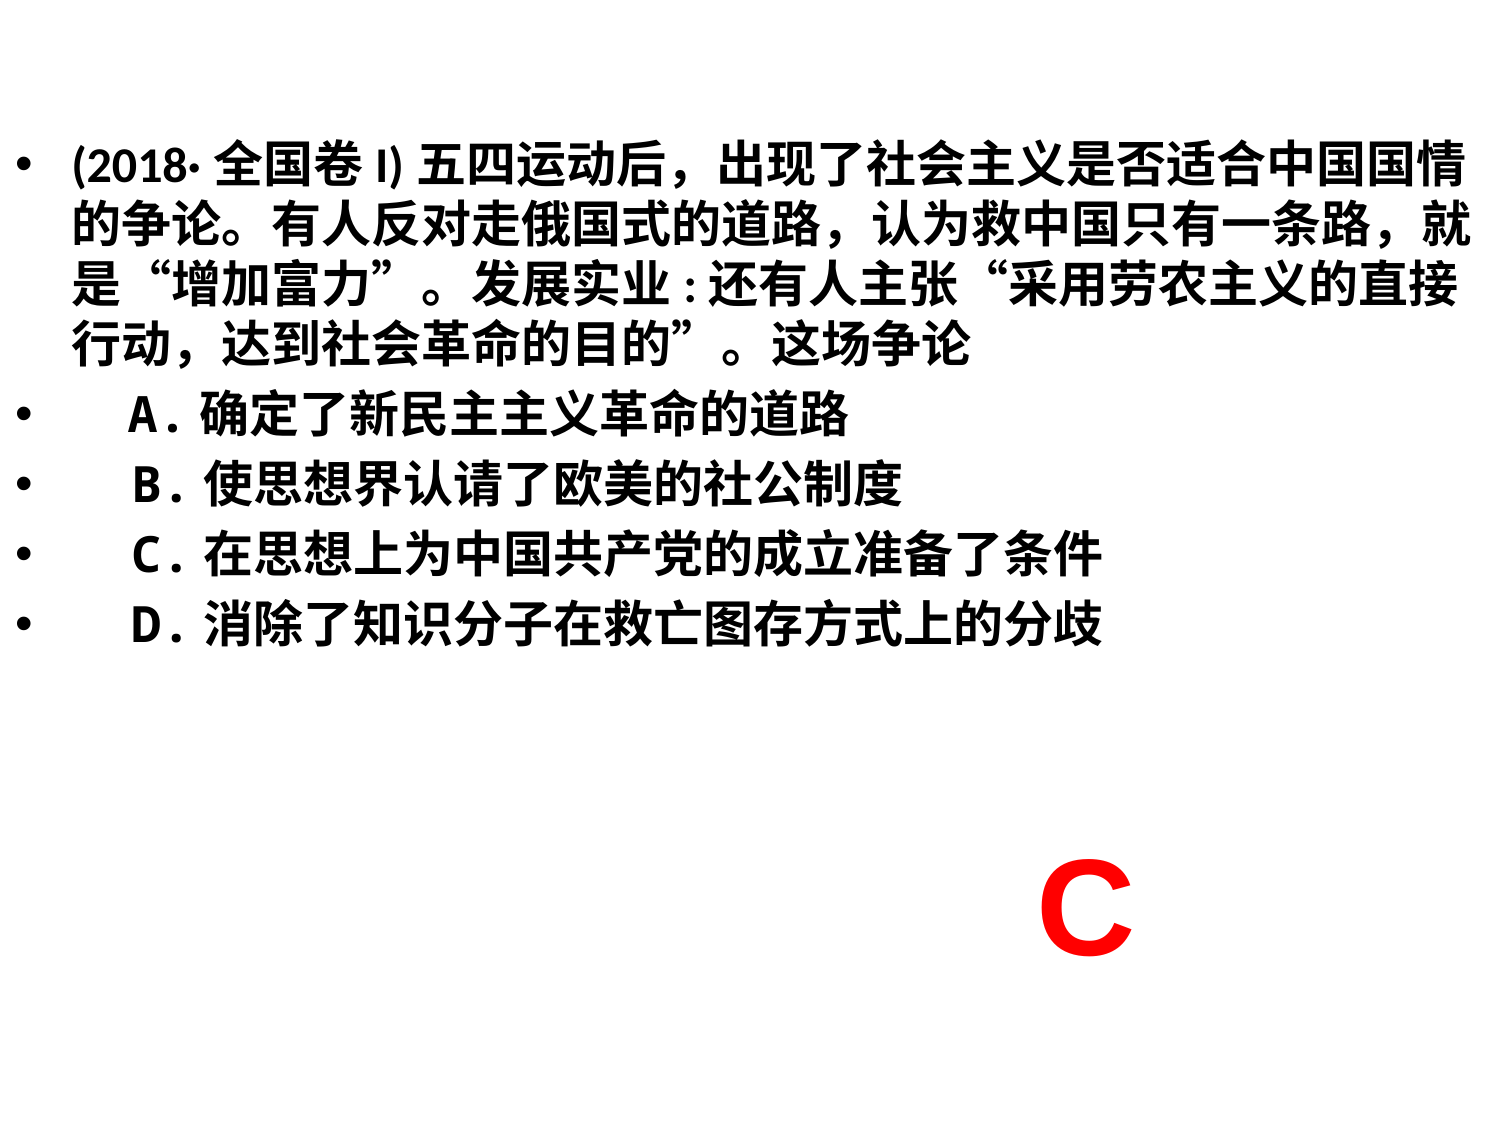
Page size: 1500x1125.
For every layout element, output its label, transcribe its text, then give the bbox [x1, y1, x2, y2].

list (2018·全国卷I)五四运动后，出现了社会主义是否适合中国国情的争论。有人反对走俄国式的道路，认为救中国只有一条路，就是“增加富力”。发展实业:还有人主张“采用劳农主义的直接行动，达到社会革命的目的”。这场争论 A.确定了新民主主义革命的道路 B.使思想界认请了欧美的社公制度 C.在思想上为中国共产党的成立准备了条件 D.消除了知识分子在救亡图存方式上的分歧 [0, 125, 1500, 1005]
text_box C [1021, 810, 1294, 991]
